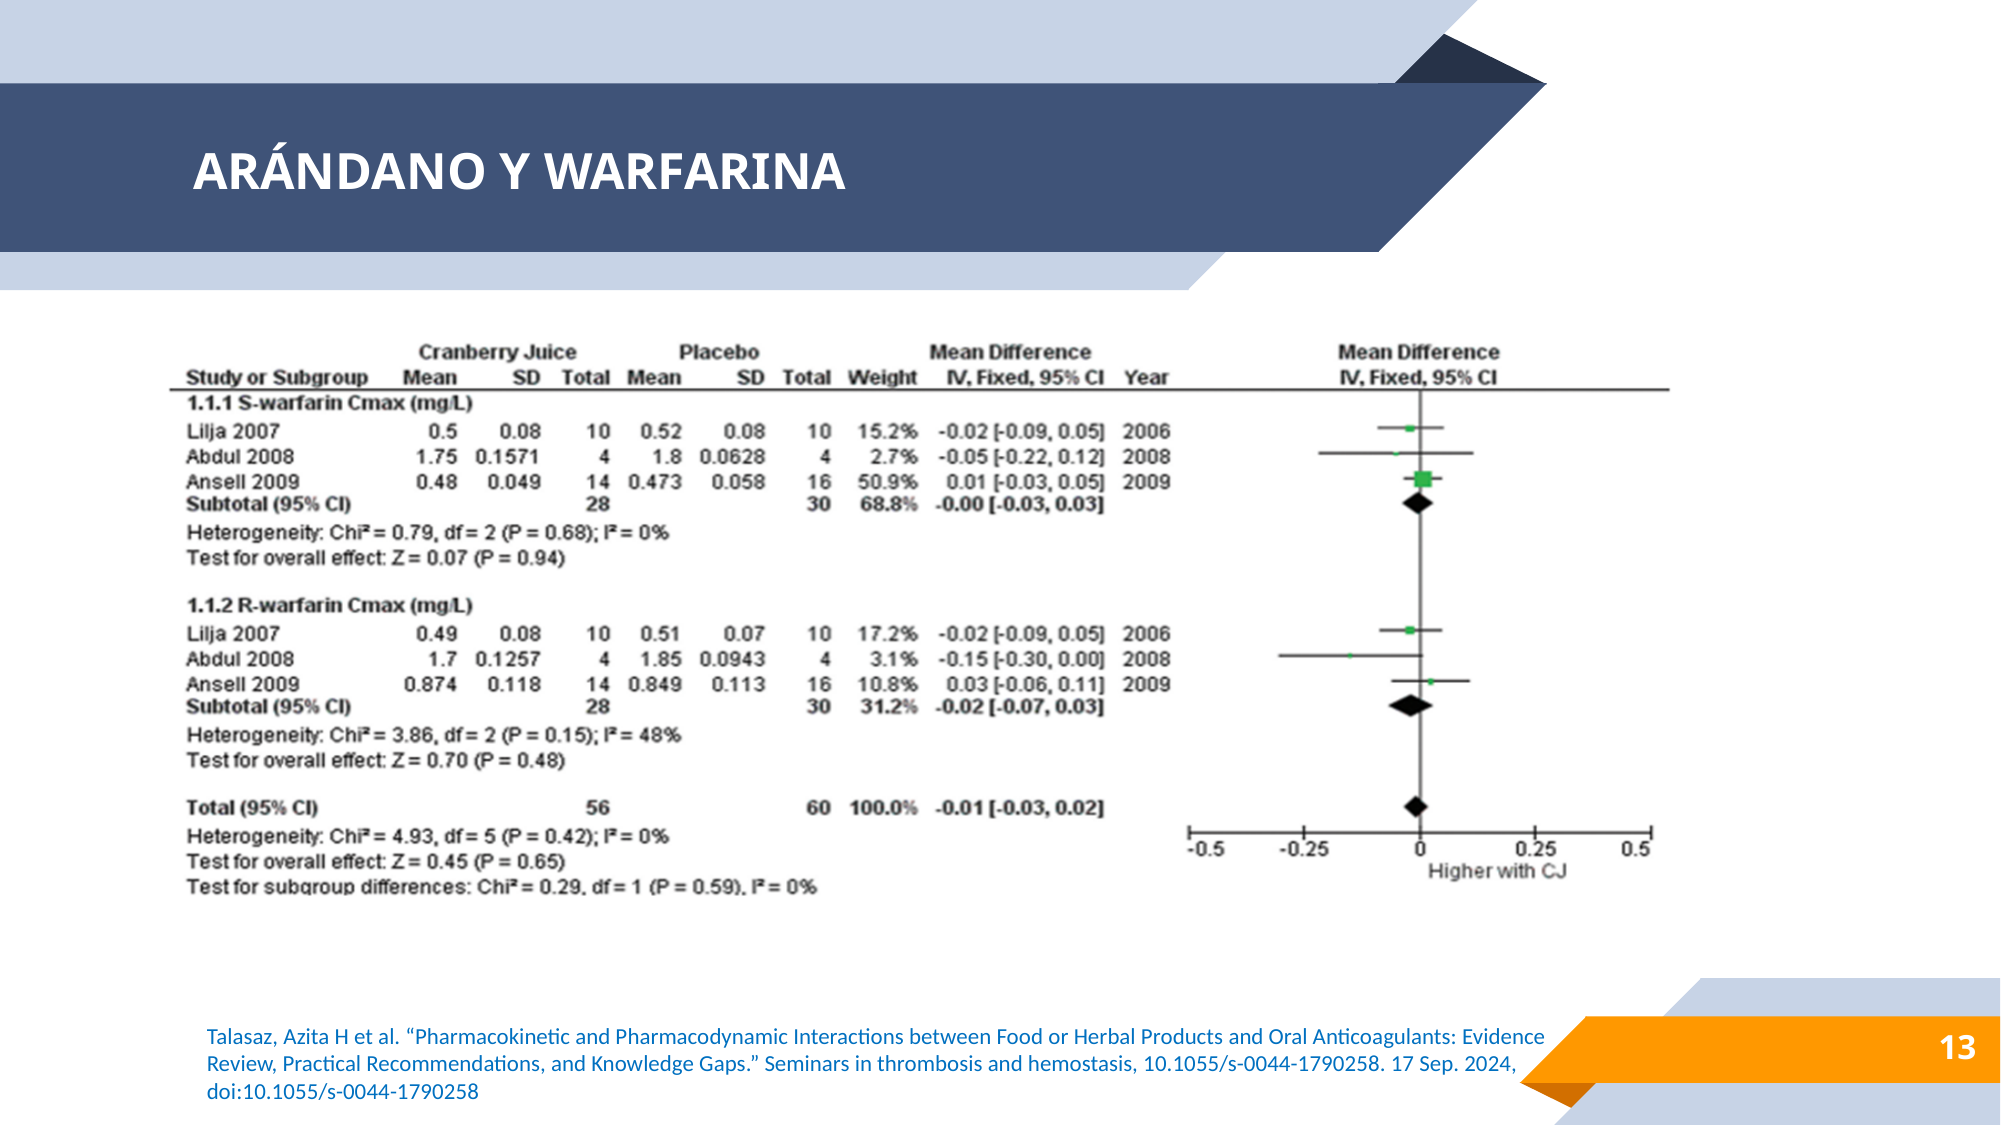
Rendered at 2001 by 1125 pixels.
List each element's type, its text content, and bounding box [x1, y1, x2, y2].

text_box Talasaz, Azita H et al. “Pharmacokinetic and Pharmacodynamic Interactions between Food or Herbal Products and Oral Anticoagulants: Evidence Review, Practical Recommendations, and Knowledge Gaps.” Seminars in thrombosis and hemostasis, 10.1055/s-0044-1790258. 17 Sep. 2024, doi:10.1055/s-0044-1790258 [192, 1014, 1627, 1112]
slide_number 13 [1666, 1014, 1992, 1084]
picture [149, 308, 1702, 906]
title ARÁNDANO Y WARFARINA [178, 85, 1329, 254]
